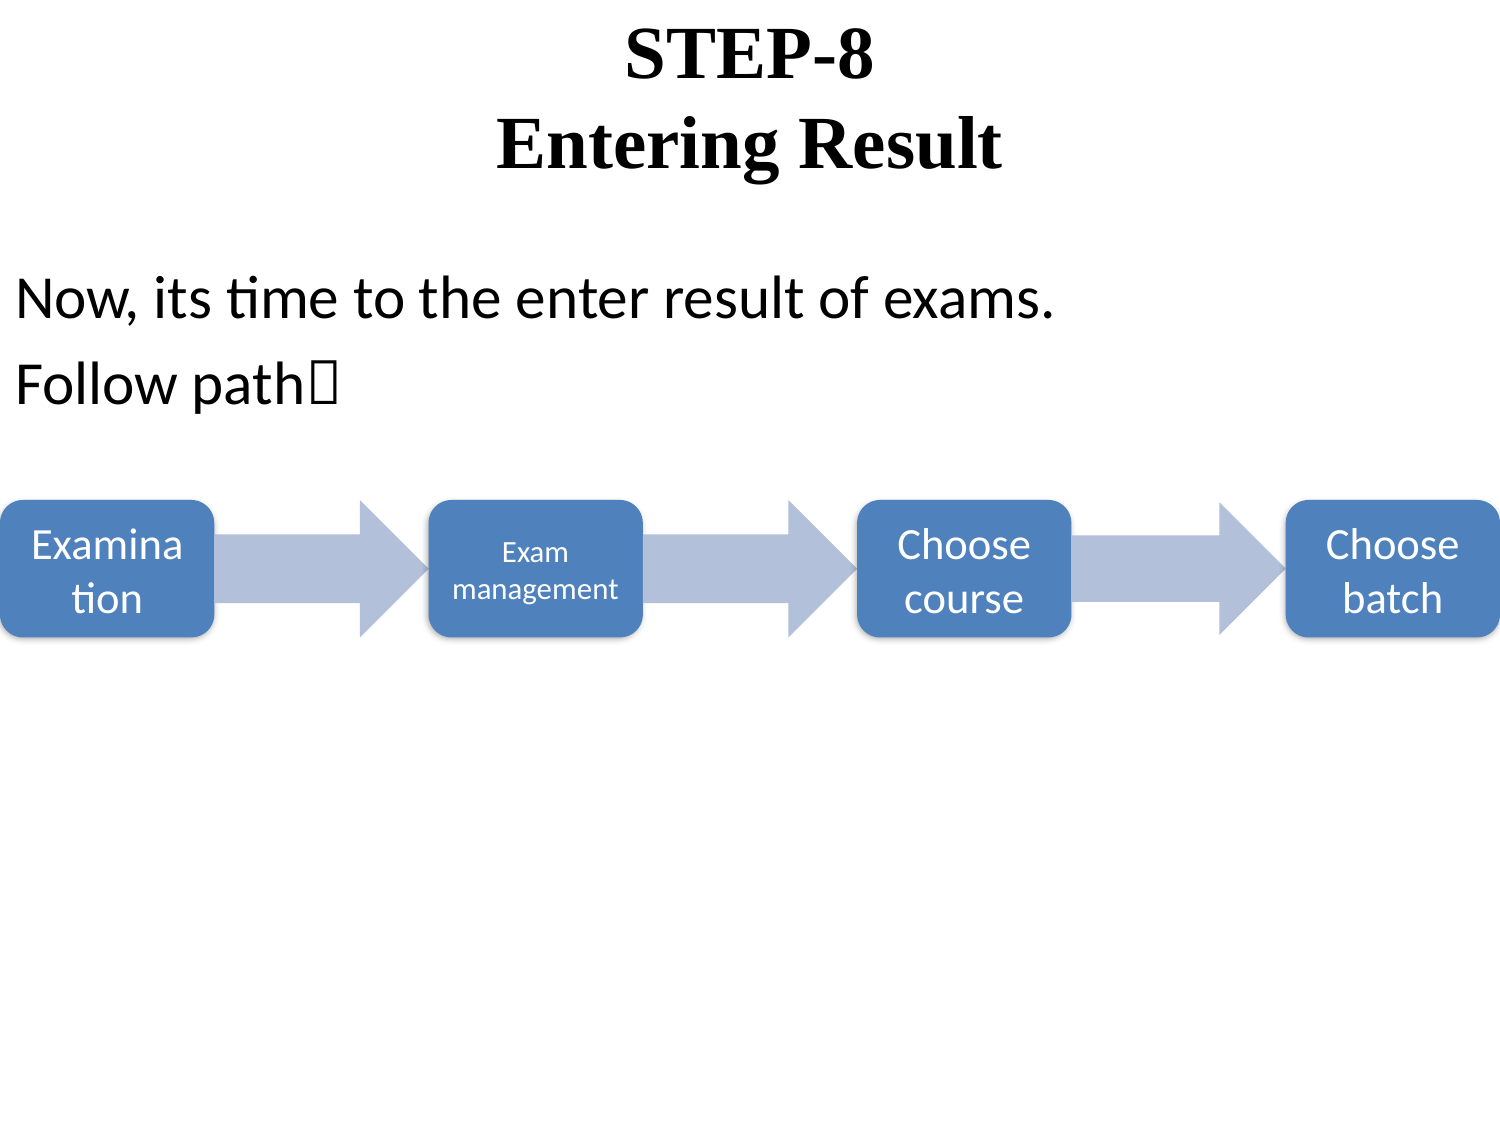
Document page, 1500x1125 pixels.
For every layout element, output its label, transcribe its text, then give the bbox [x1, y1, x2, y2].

title STEP-8 Entering Result [0, 0, 1500, 188]
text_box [0, 499, 1500, 638]
list Now, its time to the enter result of exams. Follow path [0, 249, 1500, 425]
